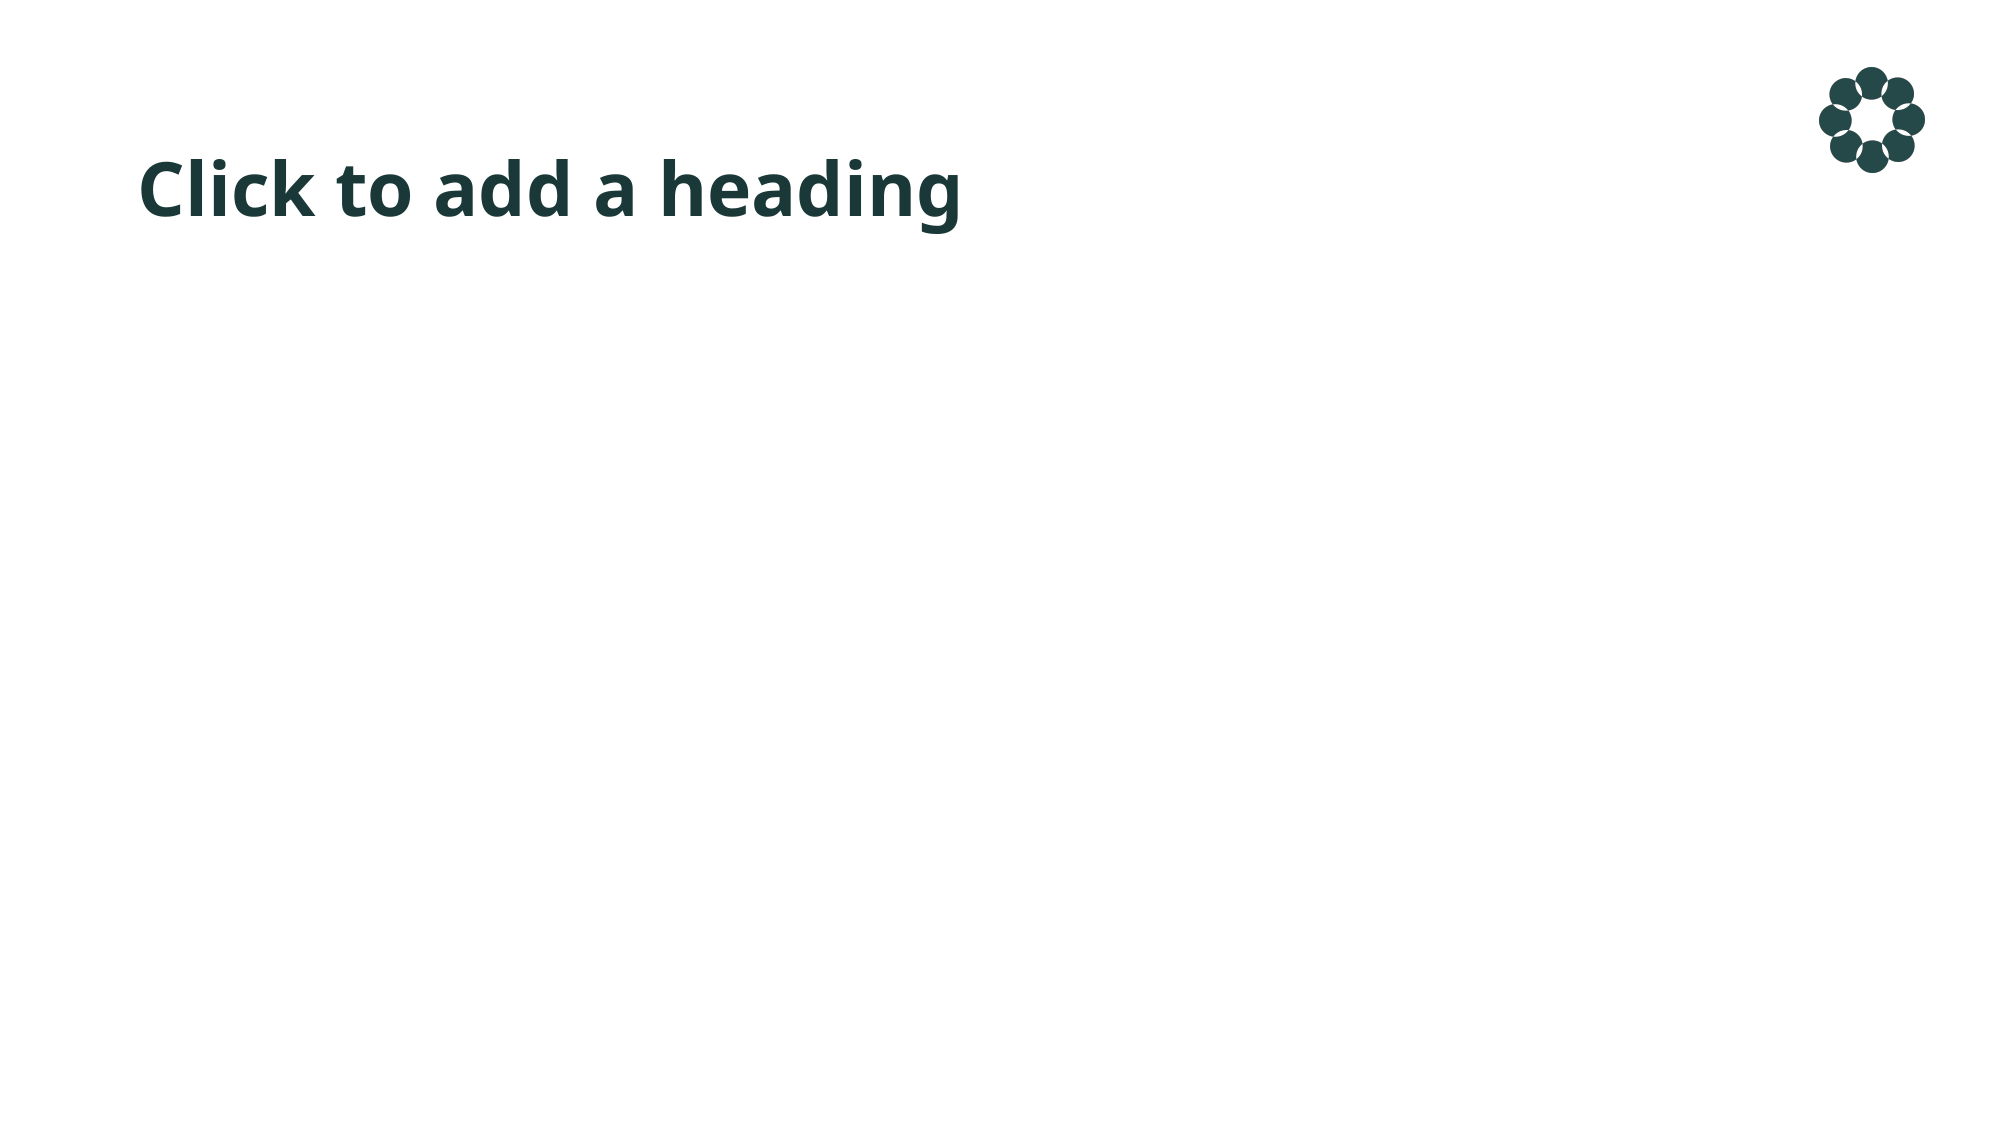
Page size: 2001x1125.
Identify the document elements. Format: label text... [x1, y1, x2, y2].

title Click to add a heading [137, 151, 1048, 349]
picture [1819, 67, 1925, 173]
